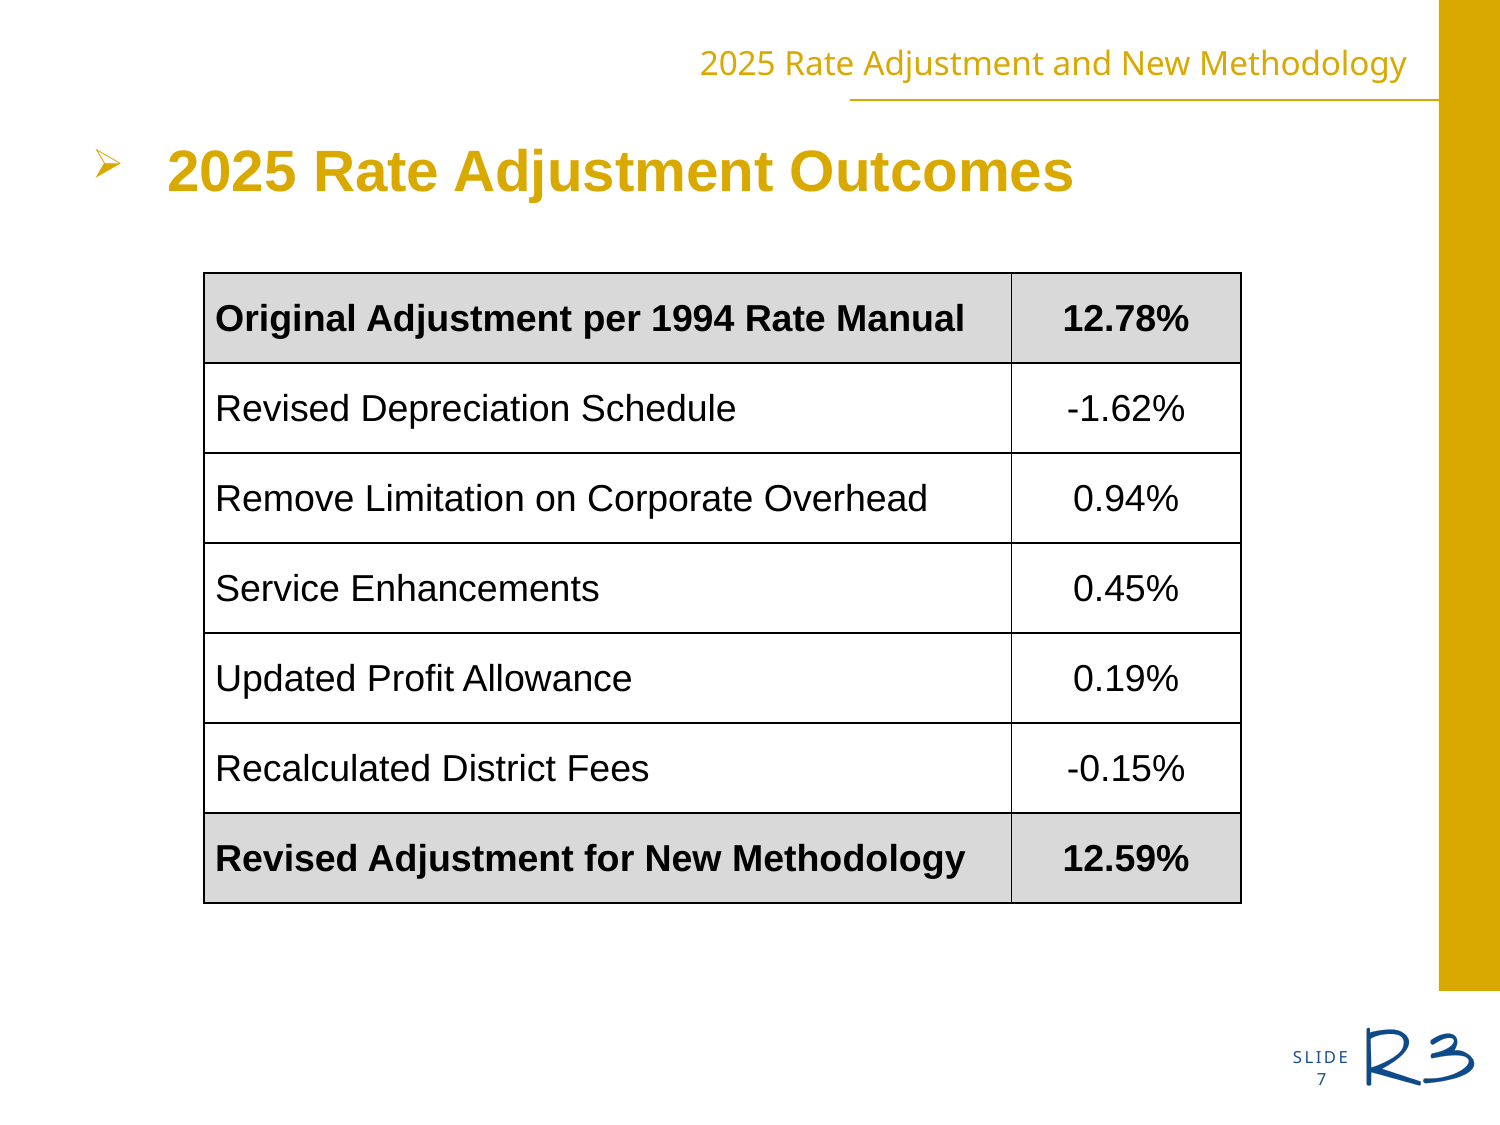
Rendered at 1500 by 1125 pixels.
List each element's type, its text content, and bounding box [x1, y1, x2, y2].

table_cell 0.19% [1012, 634, 1240, 722]
table_cell Revised Depreciation Schedule [205, 364, 1011, 452]
table_cell 12.59% [1012, 814, 1240, 902]
table_cell -0.15% [1012, 724, 1240, 812]
title 2025 Rate Adjustment and New Methodology [21, 39, 1423, 134]
list 2025 Rate Adjustment Outcomes [77, 134, 1397, 771]
table_cell Service Enhancements [205, 544, 1011, 632]
table_header Original Adjustment per 1994 Rate Manual [205, 274, 1011, 362]
table_cell Recalculated District Fees [205, 724, 1011, 812]
picture [1364, 1027, 1476, 1087]
table_cell 0.45% [1012, 544, 1240, 632]
table_cell -1.62% [1012, 364, 1240, 452]
table_cell Updated Profit Allowance [205, 634, 1011, 722]
table_cell Remove Limitation on Corporate Overhead [205, 454, 1011, 542]
table_cell 0.94% [1012, 454, 1240, 542]
table_header 12.78% [1012, 274, 1240, 362]
table_cell Revised Adjustment for New Methodology [205, 814, 1011, 902]
